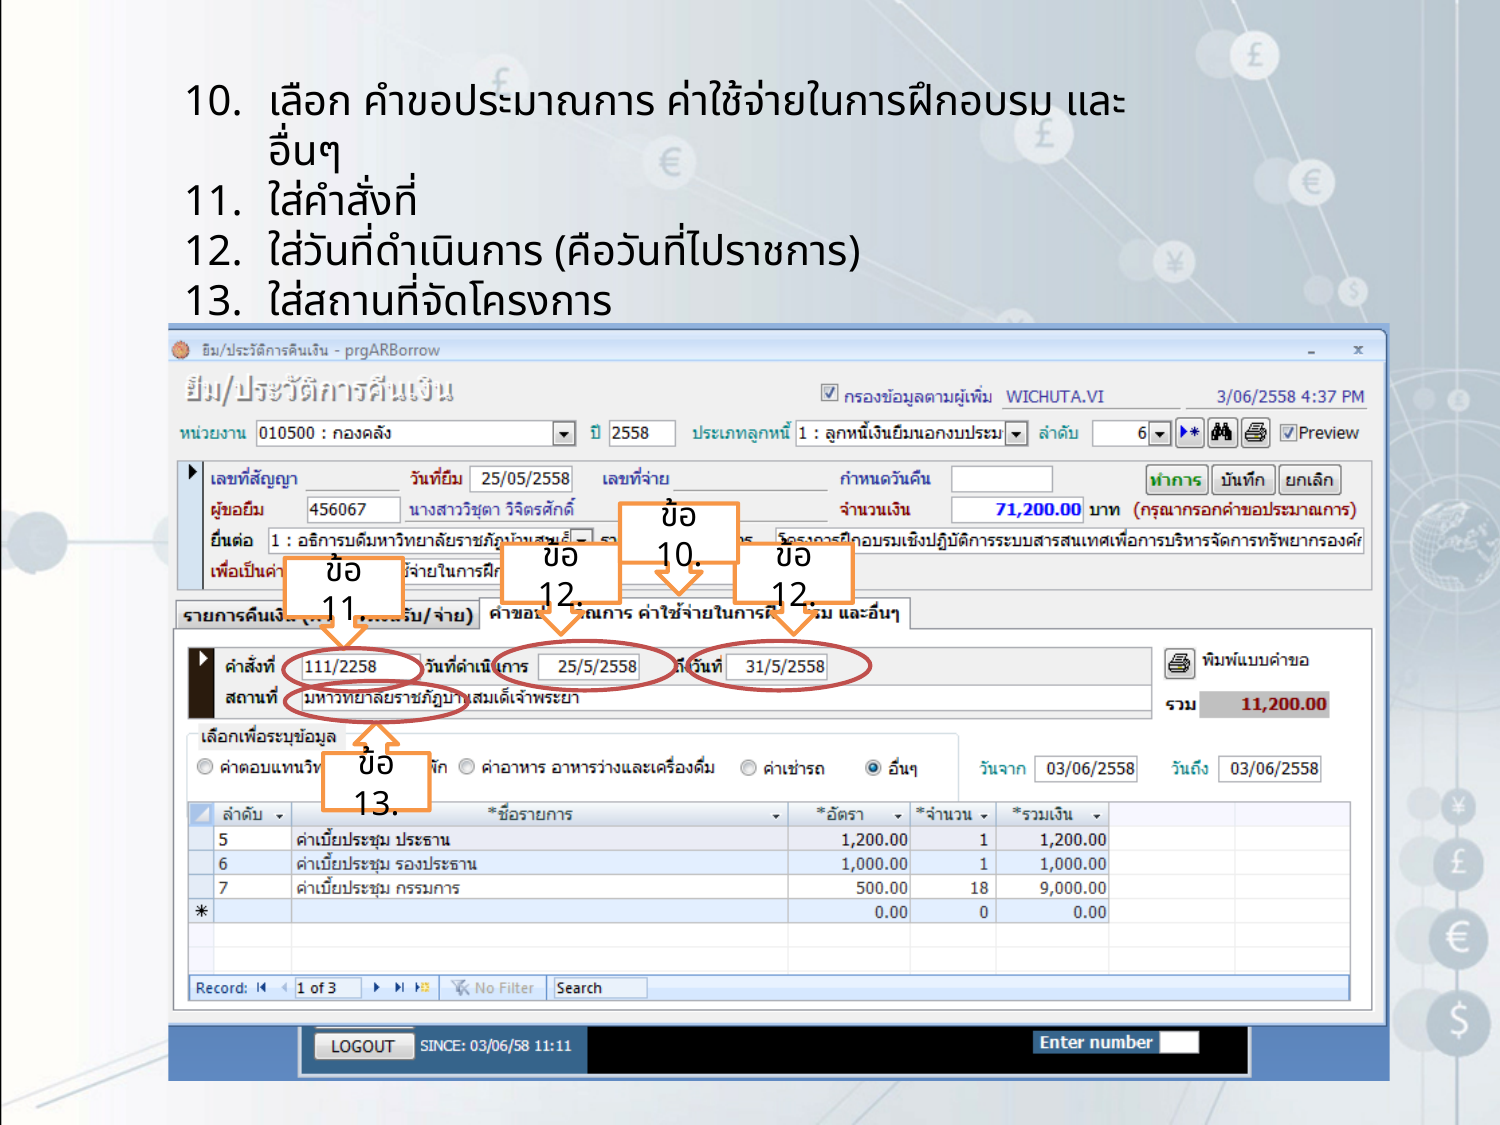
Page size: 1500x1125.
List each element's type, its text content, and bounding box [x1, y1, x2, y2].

picture [0, 0, 1500, 1125]
text_box เลือก คำขอประมาณการ ค่าใช้จ่ายในการฝึกอบรม และอื่นๆ ใส่คำสั่งที่ ใส่วันที่ดำเนินการ (คือวันที่ไปราชการ) ใส่สถานที่จัดโครงการ [169, 66, 1150, 321]
